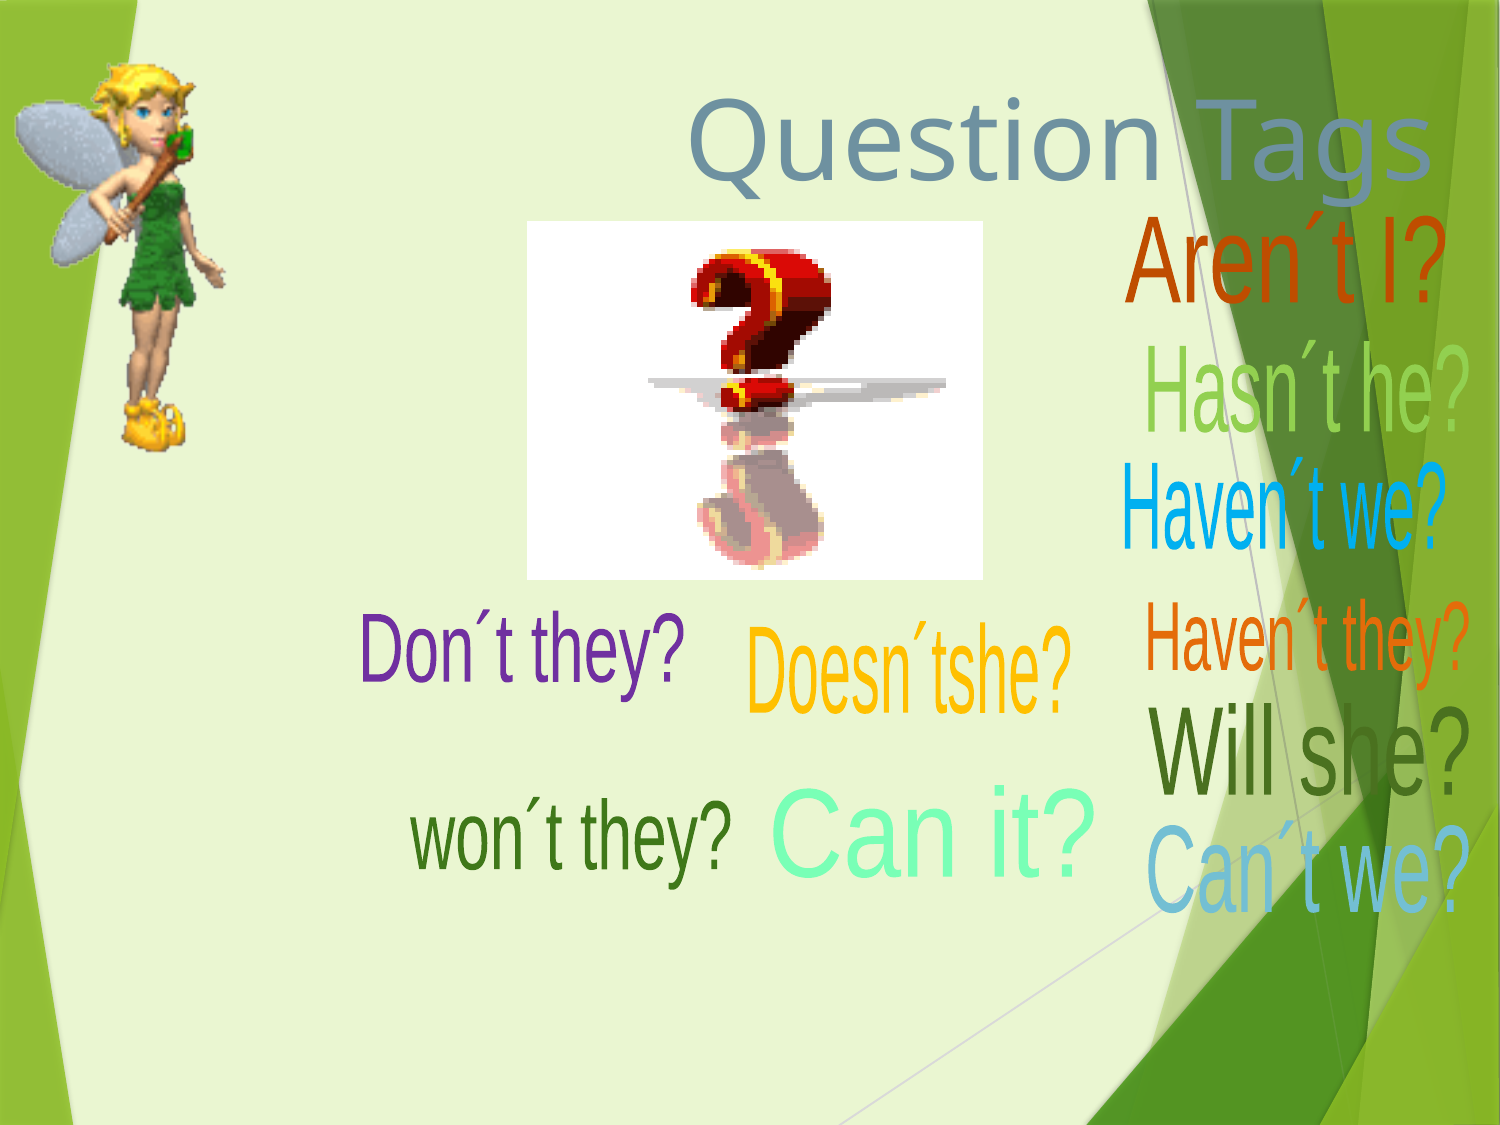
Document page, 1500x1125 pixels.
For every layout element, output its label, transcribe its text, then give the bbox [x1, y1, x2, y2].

picture [0, 46, 423, 470]
title Question Tags [339, 35, 1451, 211]
picture [526, 221, 984, 581]
